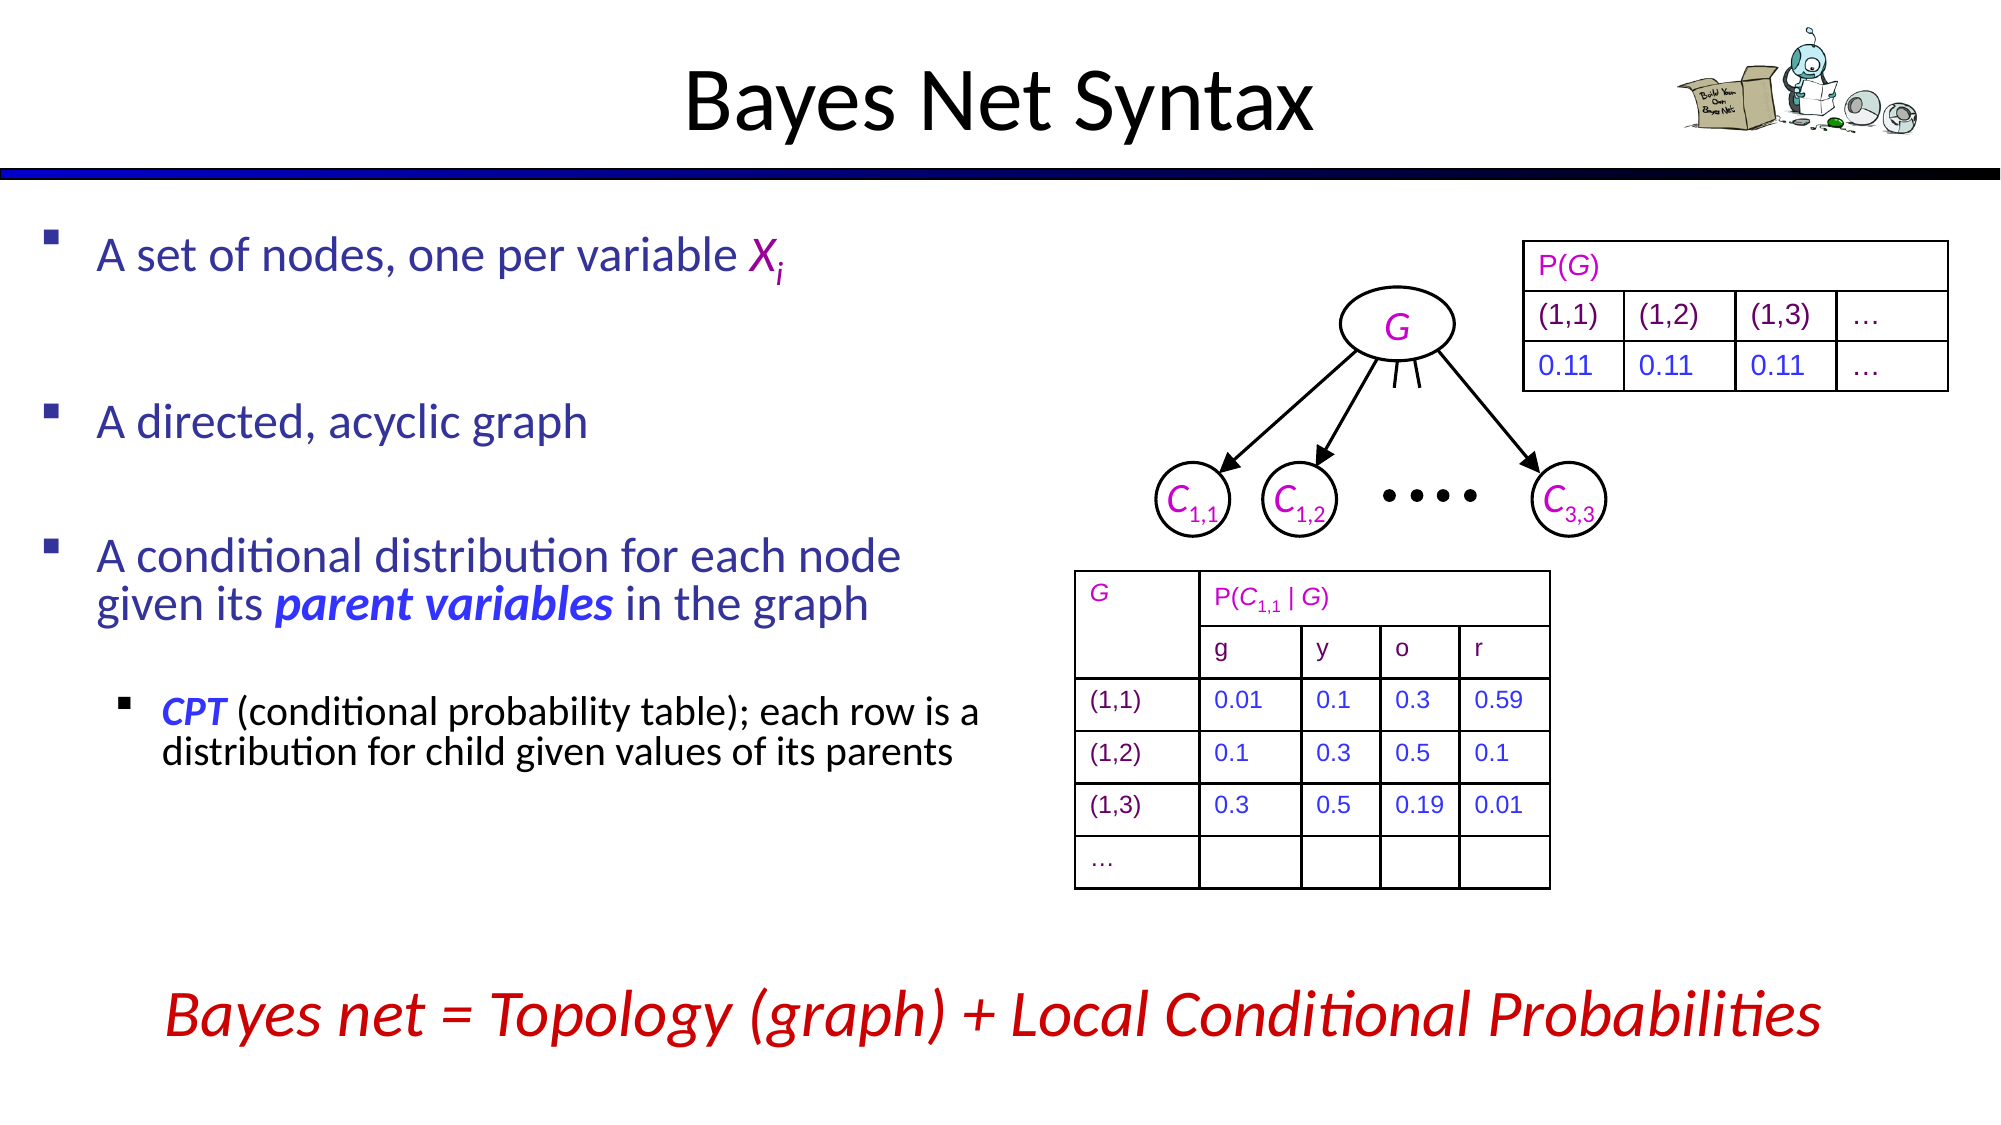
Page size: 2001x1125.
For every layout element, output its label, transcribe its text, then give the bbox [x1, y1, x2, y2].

table_cell 0.11 [1612, 342, 1623, 390]
table_cell 0.3 [1201, 785, 1300, 835]
title Bayes Net Syntax [0, 0, 2000, 188]
table_cell … [1838, 342, 1947, 390]
picture [1674, 24, 2000, 326]
list A set of nodes, one per variable Xi A directed, acyclic graph A conditional distribution for each node given its parent variables in the graph CPT (conditional probability table); each row is a distribution for child given values of its parents [24, 212, 1001, 956]
table_cell (1,2) [1076, 732, 1198, 782]
table_cell 0.3 [1382, 680, 1458, 730]
table_cell … [1076, 837, 1198, 887]
table_cell y [1303, 627, 1379, 677]
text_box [1155, 286, 1607, 537]
table_header G [1076, 572, 1198, 677]
table_cell 0.01 [1461, 785, 1549, 835]
table_cell … [1838, 334, 1947, 340]
table_cell 0.11 [1625, 342, 1734, 390]
table_cell 0.11 [1737, 342, 1835, 390]
table_cell (1,1) [1076, 680, 1198, 730]
table_cell 0.5 [1382, 732, 1458, 782]
table_cell [1461, 837, 1549, 887]
table_cell [1382, 837, 1458, 887]
table_cell 0.01 [1201, 680, 1300, 730]
table_cell (1,1) [1611, 292, 1623, 340]
table_cell (1,3) [1076, 785, 1198, 835]
table_cell 0.59 [1461, 680, 1549, 730]
table_cell (1,2) [1625, 292, 1734, 340]
table_cell g [1201, 627, 1300, 677]
table_cell [1303, 837, 1379, 887]
table_header P(C1,1 | G) [1201, 572, 1549, 625]
table_cell (1,3) [1737, 334, 1835, 340]
table_cell 0.5 [1303, 785, 1379, 835]
text_box Bayes net = Topology (graph) + Local Conditional Probabilities [150, 962, 1913, 1058]
table_cell 0.1 [1201, 732, 1300, 782]
table_cell o [1382, 627, 1458, 677]
table_cell 0.19 [1382, 785, 1458, 835]
table_cell 0.3 [1303, 732, 1379, 782]
table_header P(G) [1525, 242, 1669, 290]
table_cell 0.1 [1461, 732, 1549, 782]
table_cell [1201, 837, 1300, 887]
table_cell 0.1 [1303, 680, 1379, 730]
table_cell r [1461, 627, 1549, 677]
